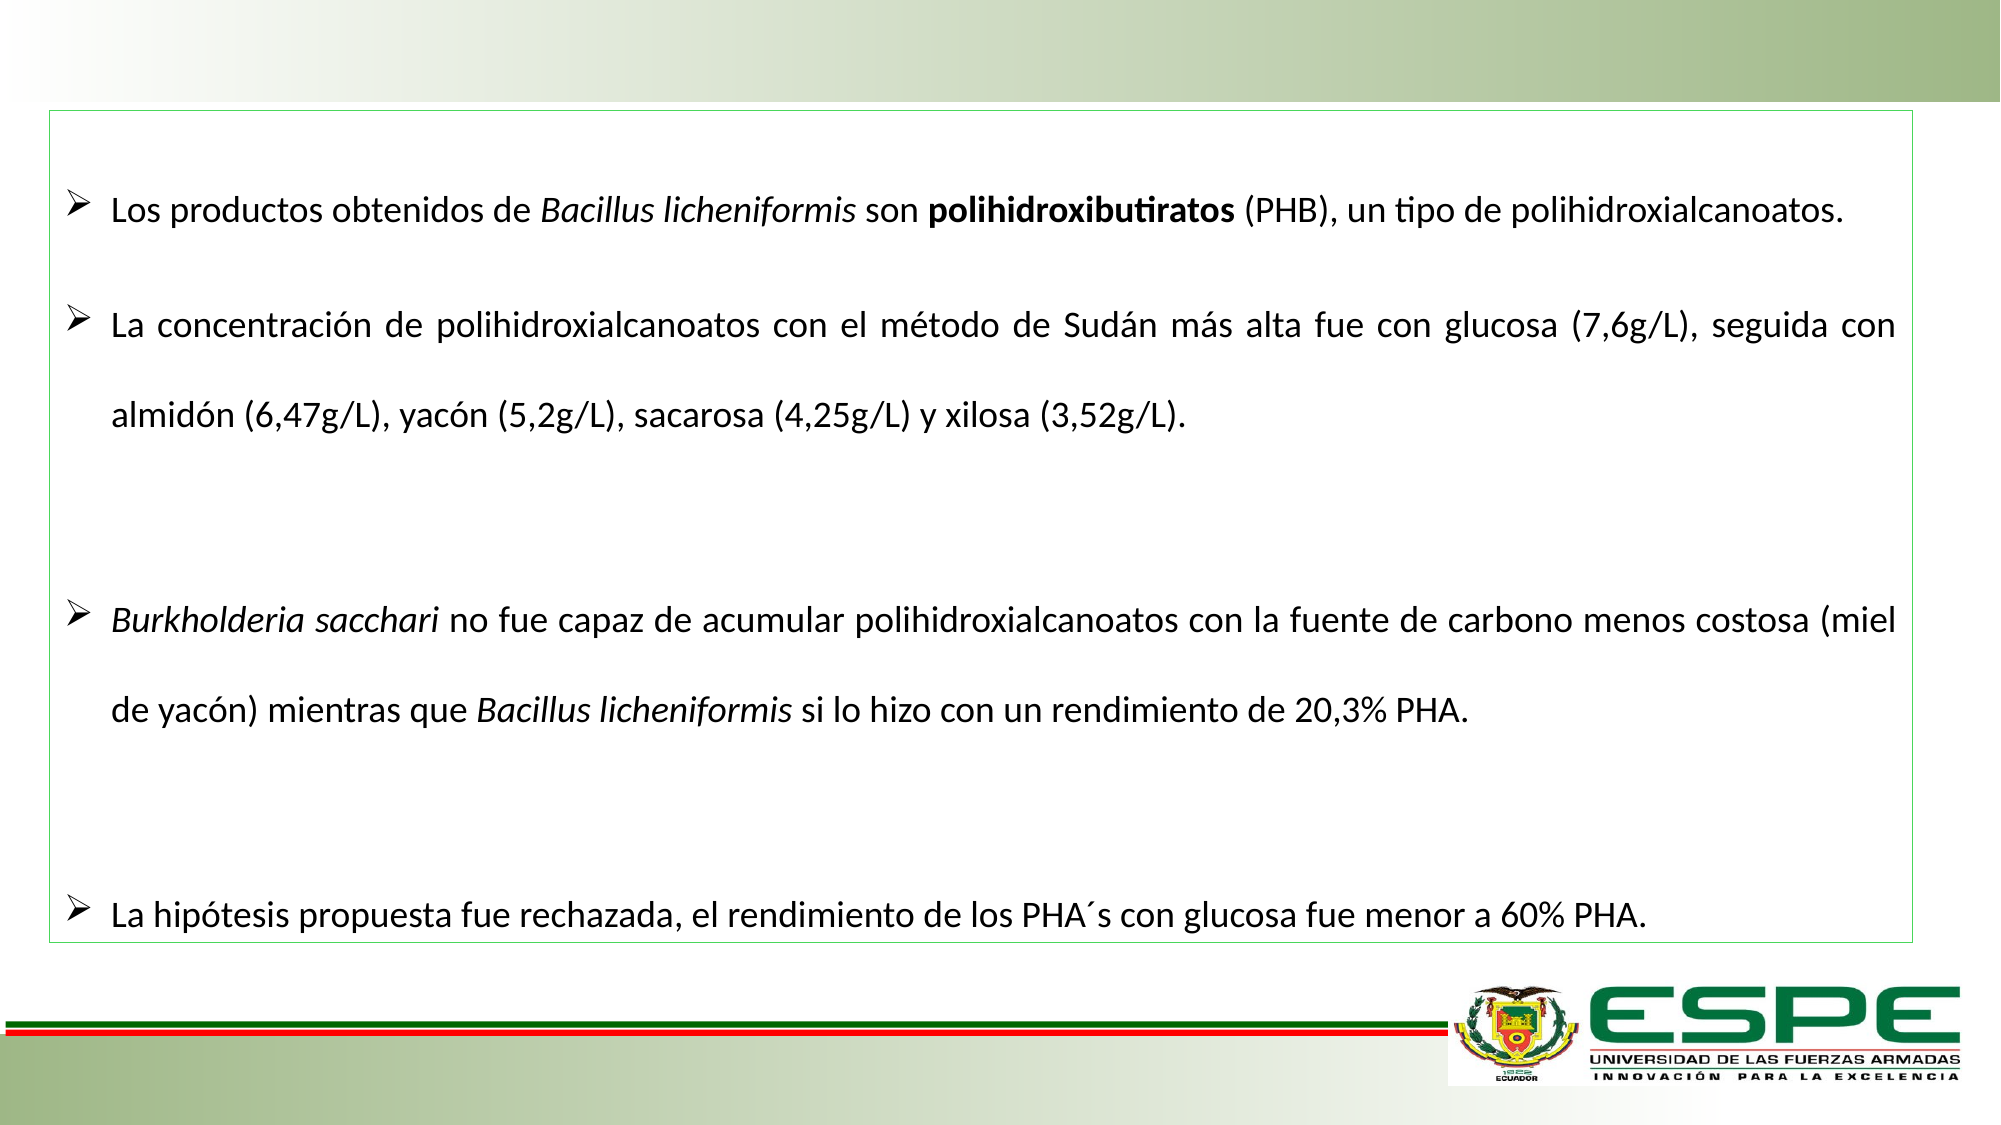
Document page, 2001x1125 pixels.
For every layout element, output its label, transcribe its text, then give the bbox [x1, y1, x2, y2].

picture [1448, 976, 1977, 1086]
text_box Los productos obtenidos de Bacillus licheniformis son polihidroxibutiratos (PHB), un tipo de polihidroxialcanoatos. La concentración de polihidroxialcanoatos con el método de Sudán más alta fue con glucosa (7,6g/L), seguida con almidón (6,47g/L), yacón (5,2g/L), sacarosa (4,25g/L) y xilosa (3,52g/L). Burkholderia sacchari no fue capaz de acumular polihidroxialcanoatos con la fuente de carbono menos costosa (miel de yacón) mientras que Bacillus licheniformis si lo hizo con un rendimiento de 20,3% PHA. La hipótesis propuesta fue rechazada, el rendimiento de los PHA´s con glucosa fue menor a 60% PHA. [49, 110, 1913, 943]
